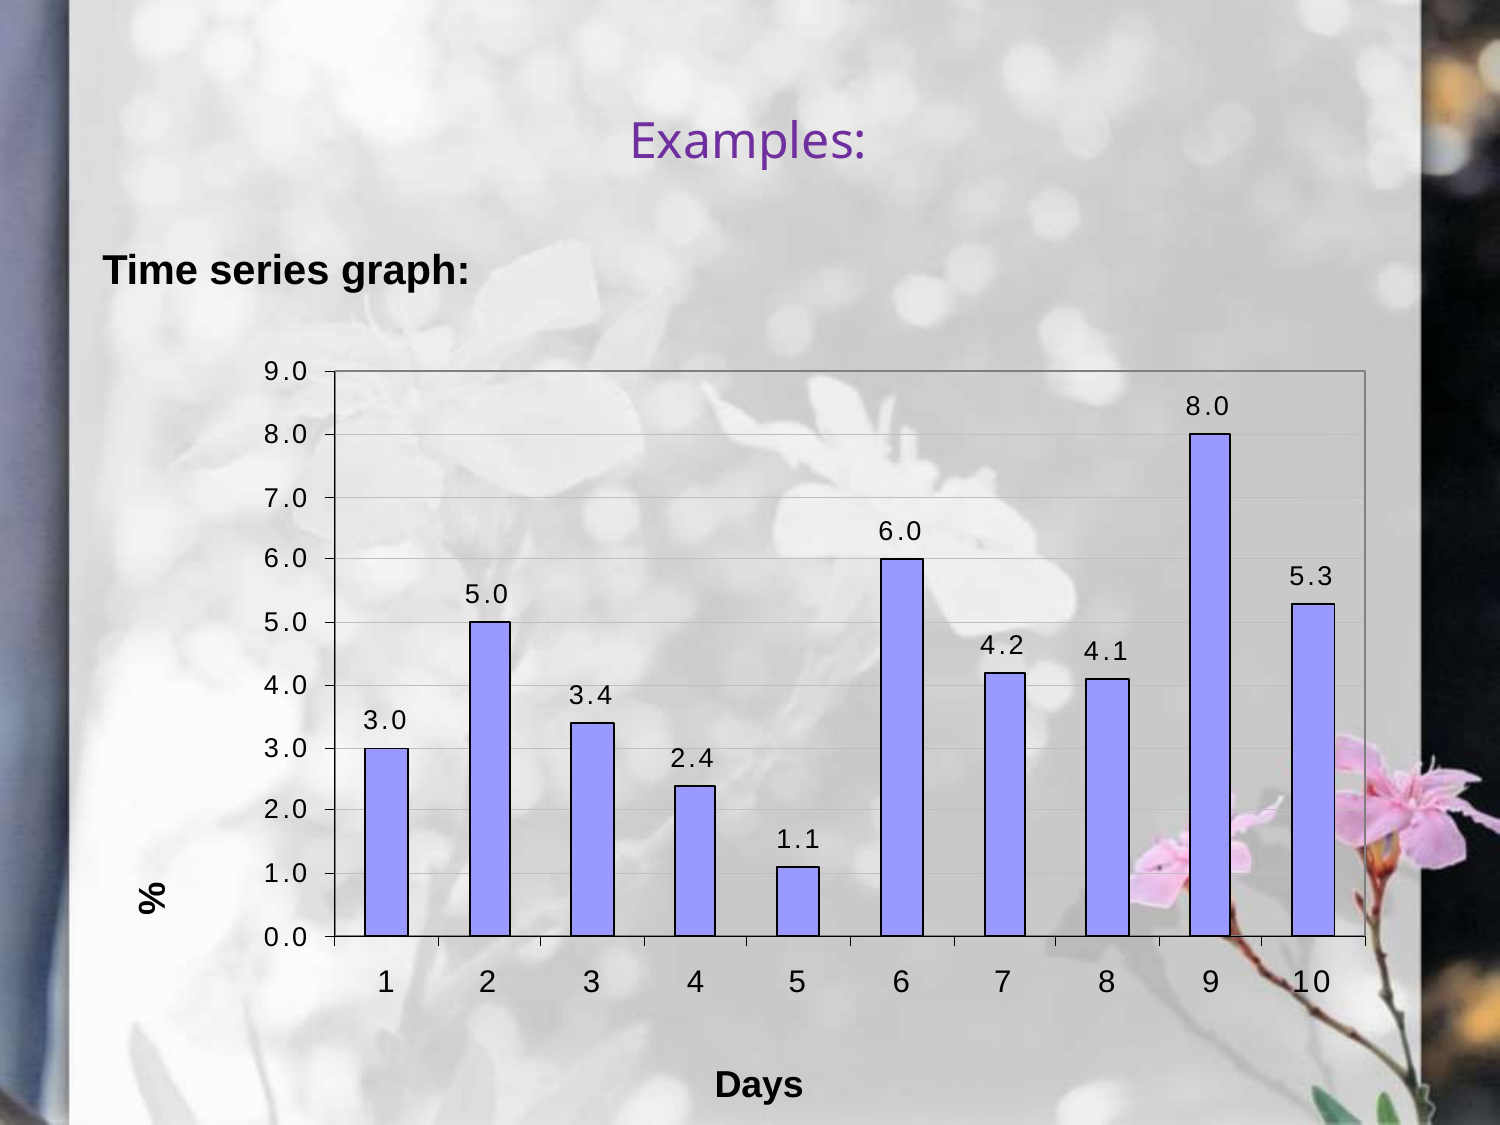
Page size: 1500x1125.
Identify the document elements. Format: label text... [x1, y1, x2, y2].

text_box [984, 673, 1026, 936]
text_box 4.0 [261, 664, 313, 700]
text_box 8 [1096, 958, 1122, 999]
text_box [571, 722, 614, 936]
text_box 6.0 [878, 510, 928, 546]
text_box 2 [476, 958, 503, 999]
text_box [469, 622, 510, 936]
text_box [776, 867, 820, 936]
text_box 6 [890, 958, 916, 999]
text_box Days [712, 1057, 806, 1105]
text_box 1.0 0.0 [261, 852, 313, 952]
text_box 1.1 [716, 818, 880, 854]
text_box 10 [1290, 958, 1337, 999]
text_box 5.3 [1231, 555, 1365, 591]
text_box 1 [375, 958, 401, 999]
text_box [365, 748, 408, 936]
text_box [1190, 434, 1231, 936]
text_box 4.2 [979, 624, 1029, 661]
text_box [675, 785, 716, 936]
text_box 5.0 [464, 573, 514, 609]
text_box 5 [786, 958, 812, 999]
text_box 5.0 [261, 601, 313, 637]
text_box % [128, 881, 173, 1115]
text_box [880, 558, 924, 936]
text_box 4 [684, 958, 710, 999]
text_box 3.0 [335, 700, 469, 736]
text_box [1086, 679, 1129, 936]
text_box 4.1 [1083, 631, 1133, 667]
text_box 9.0 [261, 350, 313, 386]
text_box 8.0 7.0 [261, 413, 313, 514]
text_box 7 [992, 958, 1018, 999]
text_box 8.0 [1185, 385, 1235, 422]
text_box 6.0 [261, 538, 313, 574]
text_box 2.4 [614, 737, 880, 773]
picture [0, 0, 1500, 1125]
title Examples: [627, 106, 873, 297]
text_box [1292, 604, 1335, 936]
text_box 2.0 [261, 789, 313, 825]
text_box 3.4 [510, 674, 880, 710]
text_box 3.0 [261, 727, 313, 763]
text_box Time series graph: [100, 240, 475, 293]
text_box 3 [580, 958, 606, 999]
text_box 9 [1200, 958, 1226, 999]
